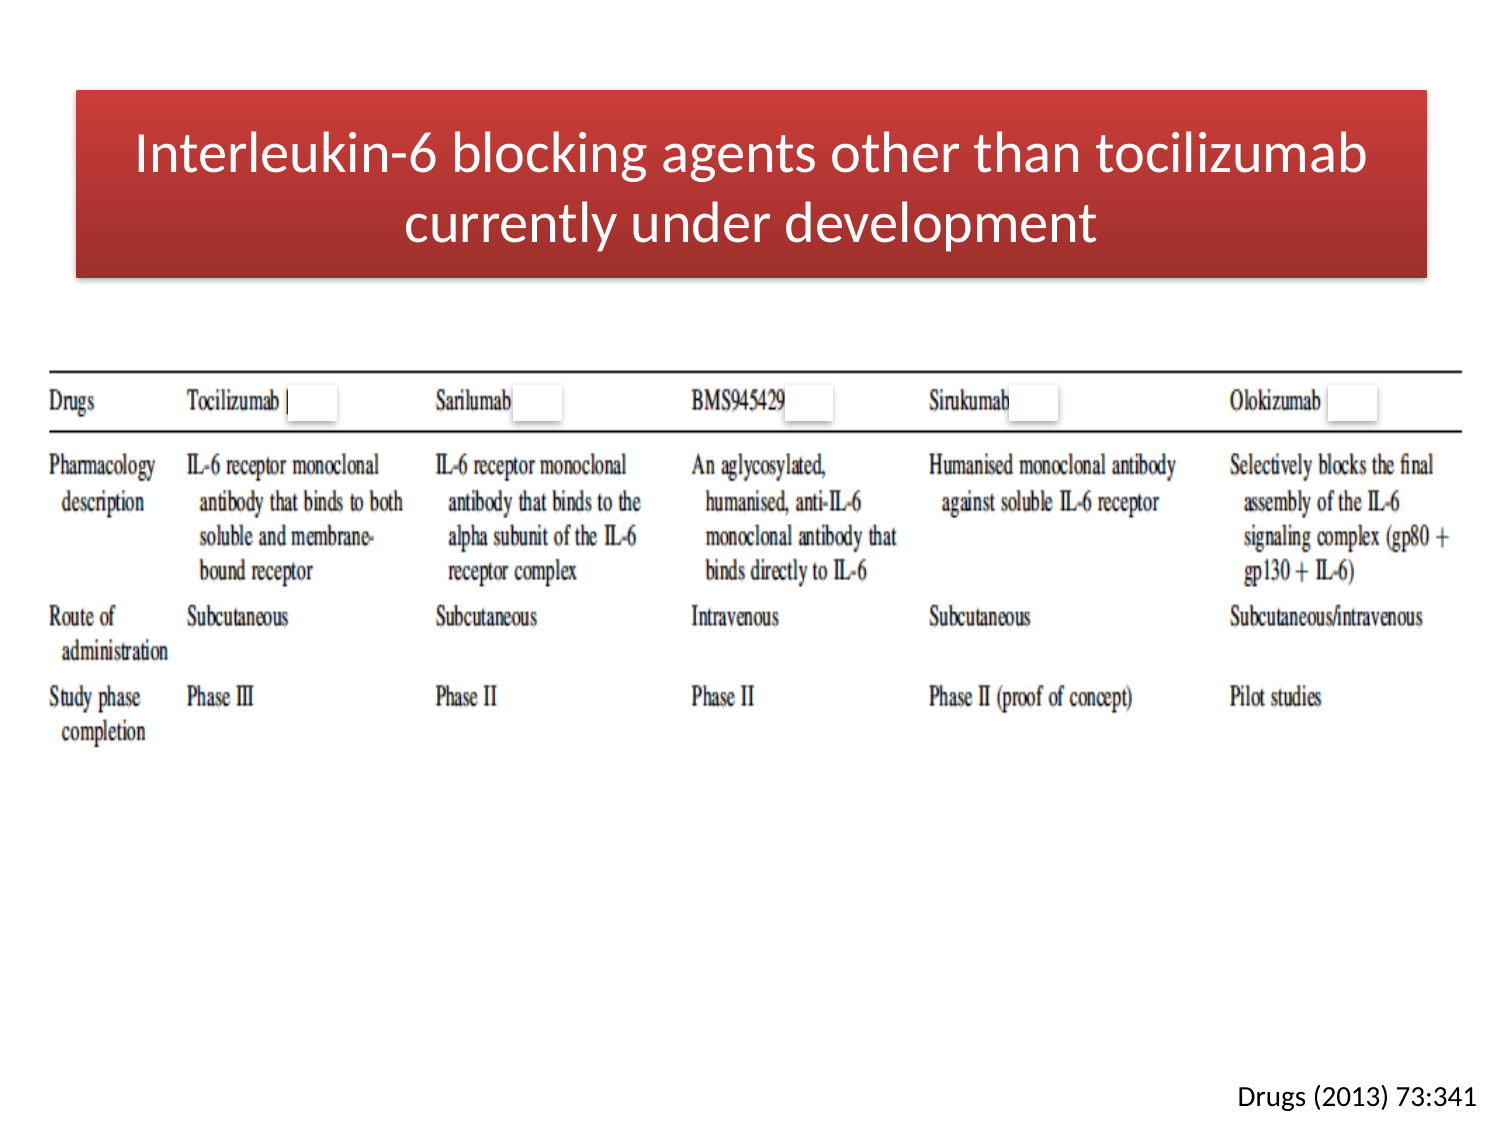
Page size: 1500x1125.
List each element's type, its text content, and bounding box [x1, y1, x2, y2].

title Interleukin-6 blocking agents other than tocilizumab currently under development [76, 90, 1427, 278]
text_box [41, 365, 1465, 750]
text_box Drugs (2013) 73:341 [1222, 1070, 1493, 1121]
